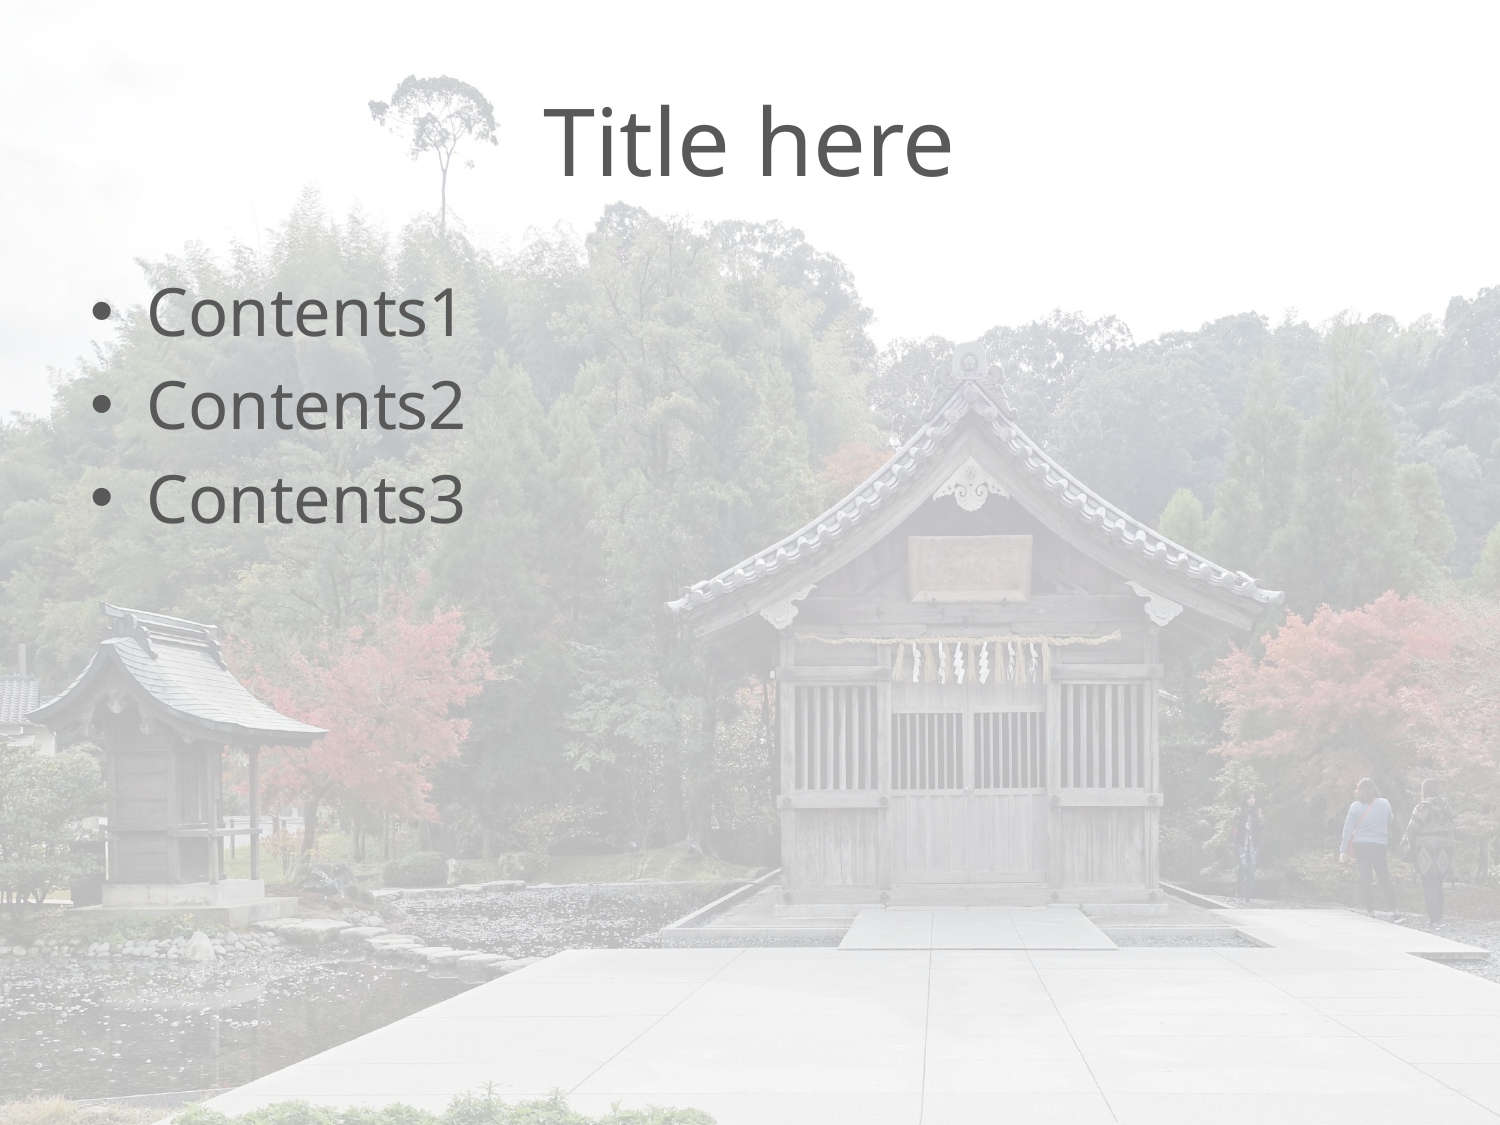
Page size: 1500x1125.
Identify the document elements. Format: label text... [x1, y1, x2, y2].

list Contents1 Contents2 Contents3 [75, 262, 1425, 1005]
title Title here [75, 45, 1425, 233]
text_box [0, 0, 1500, 1125]
